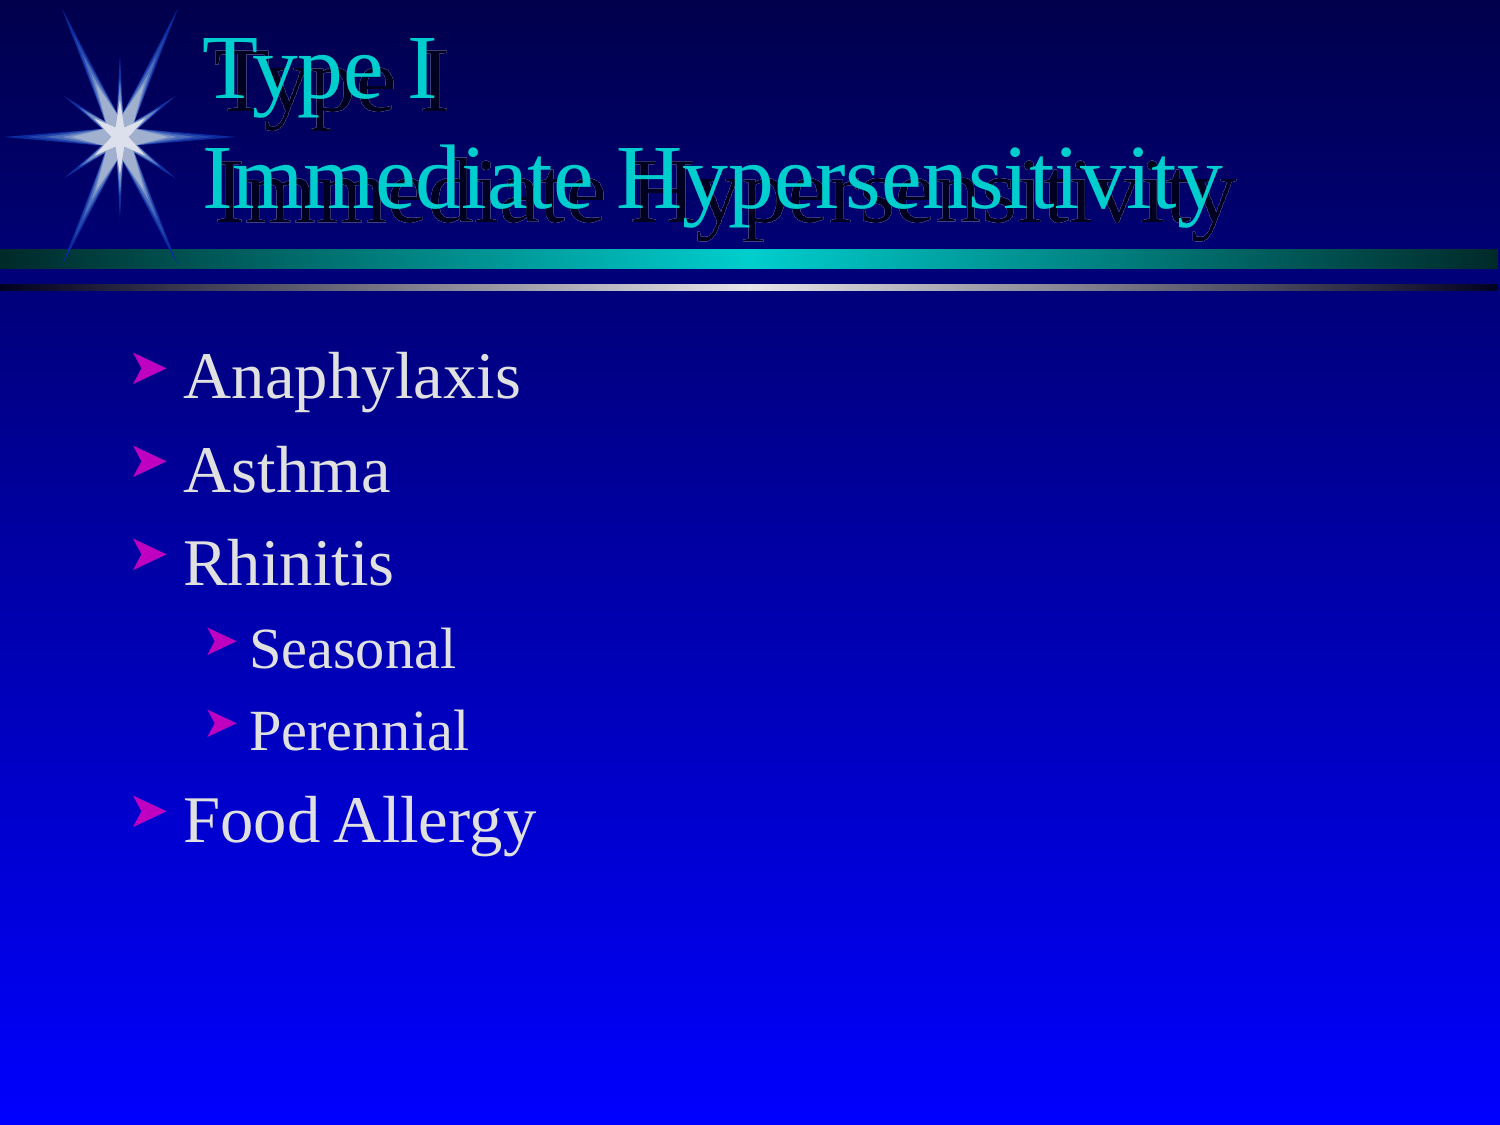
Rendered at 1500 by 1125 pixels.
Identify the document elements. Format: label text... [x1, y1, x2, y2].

title Type I Immediate Hypersensitivity [186, 22, 1463, 212]
list Anaphylaxis Asthma Rhinitis Seasonal Perennial Food Allergy [111, 324, 1388, 1001]
